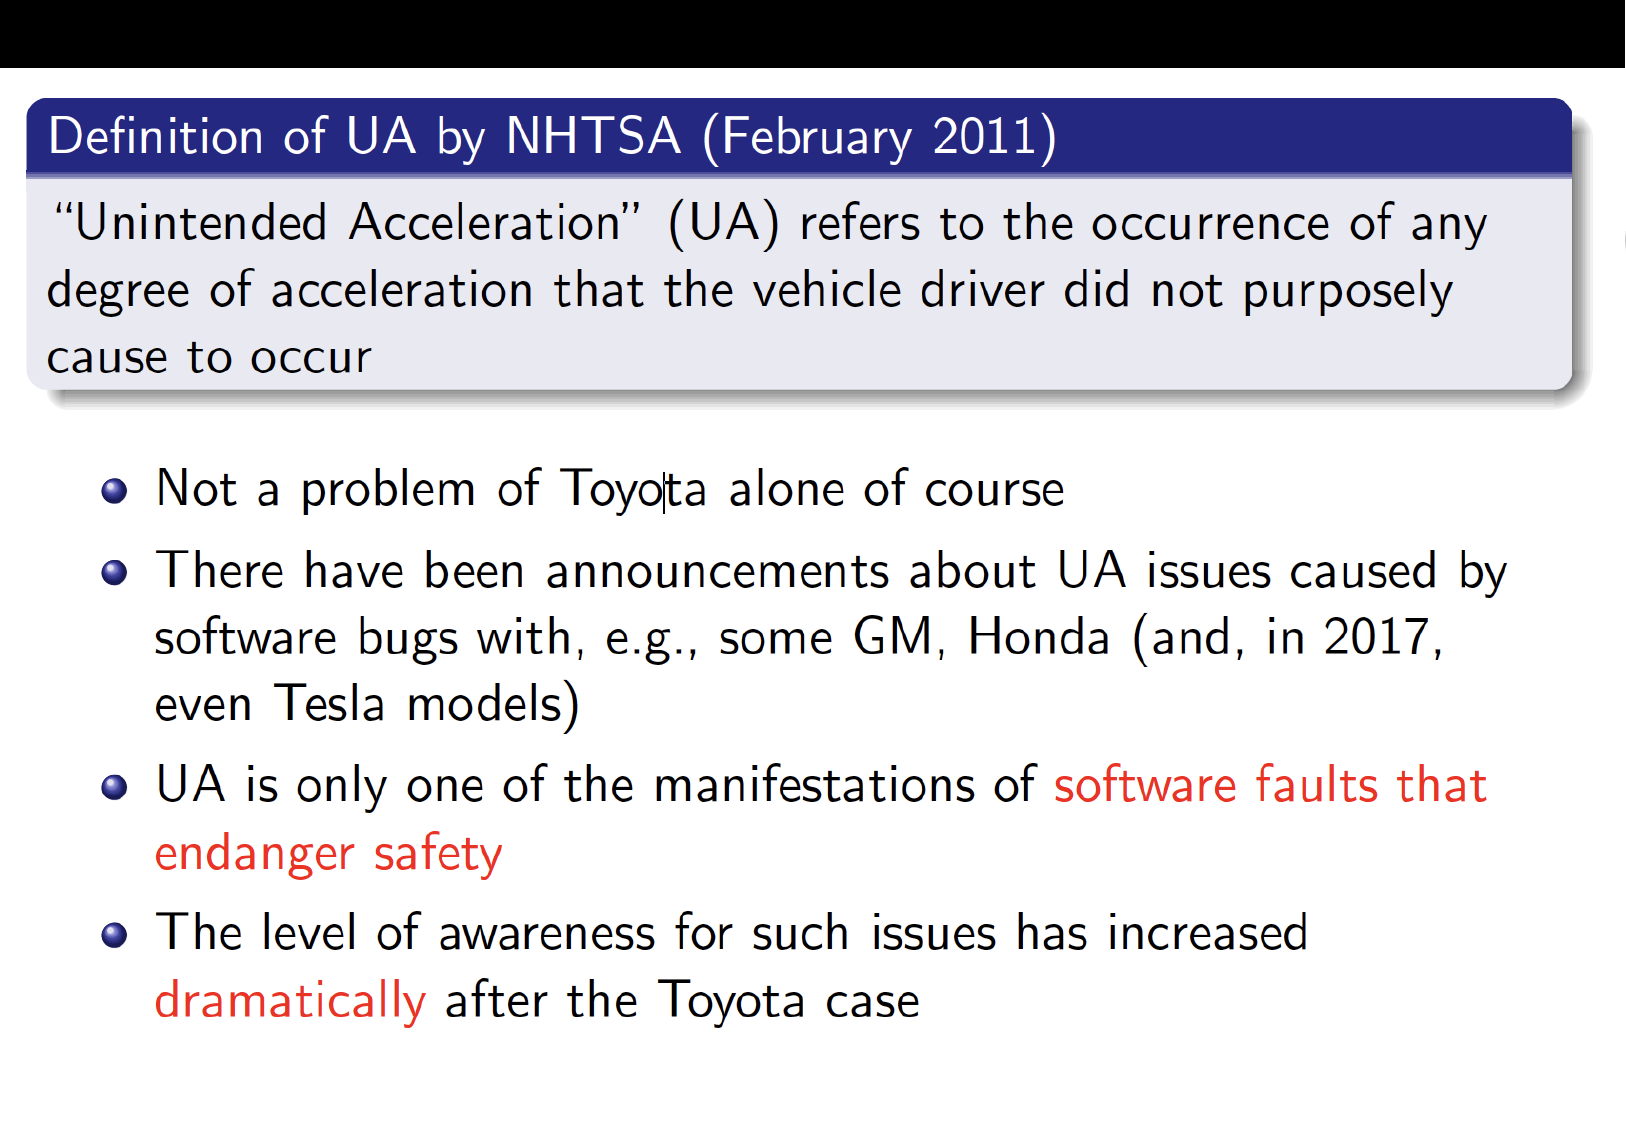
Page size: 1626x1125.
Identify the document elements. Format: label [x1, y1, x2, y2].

picture [0, 67, 1625, 1057]
